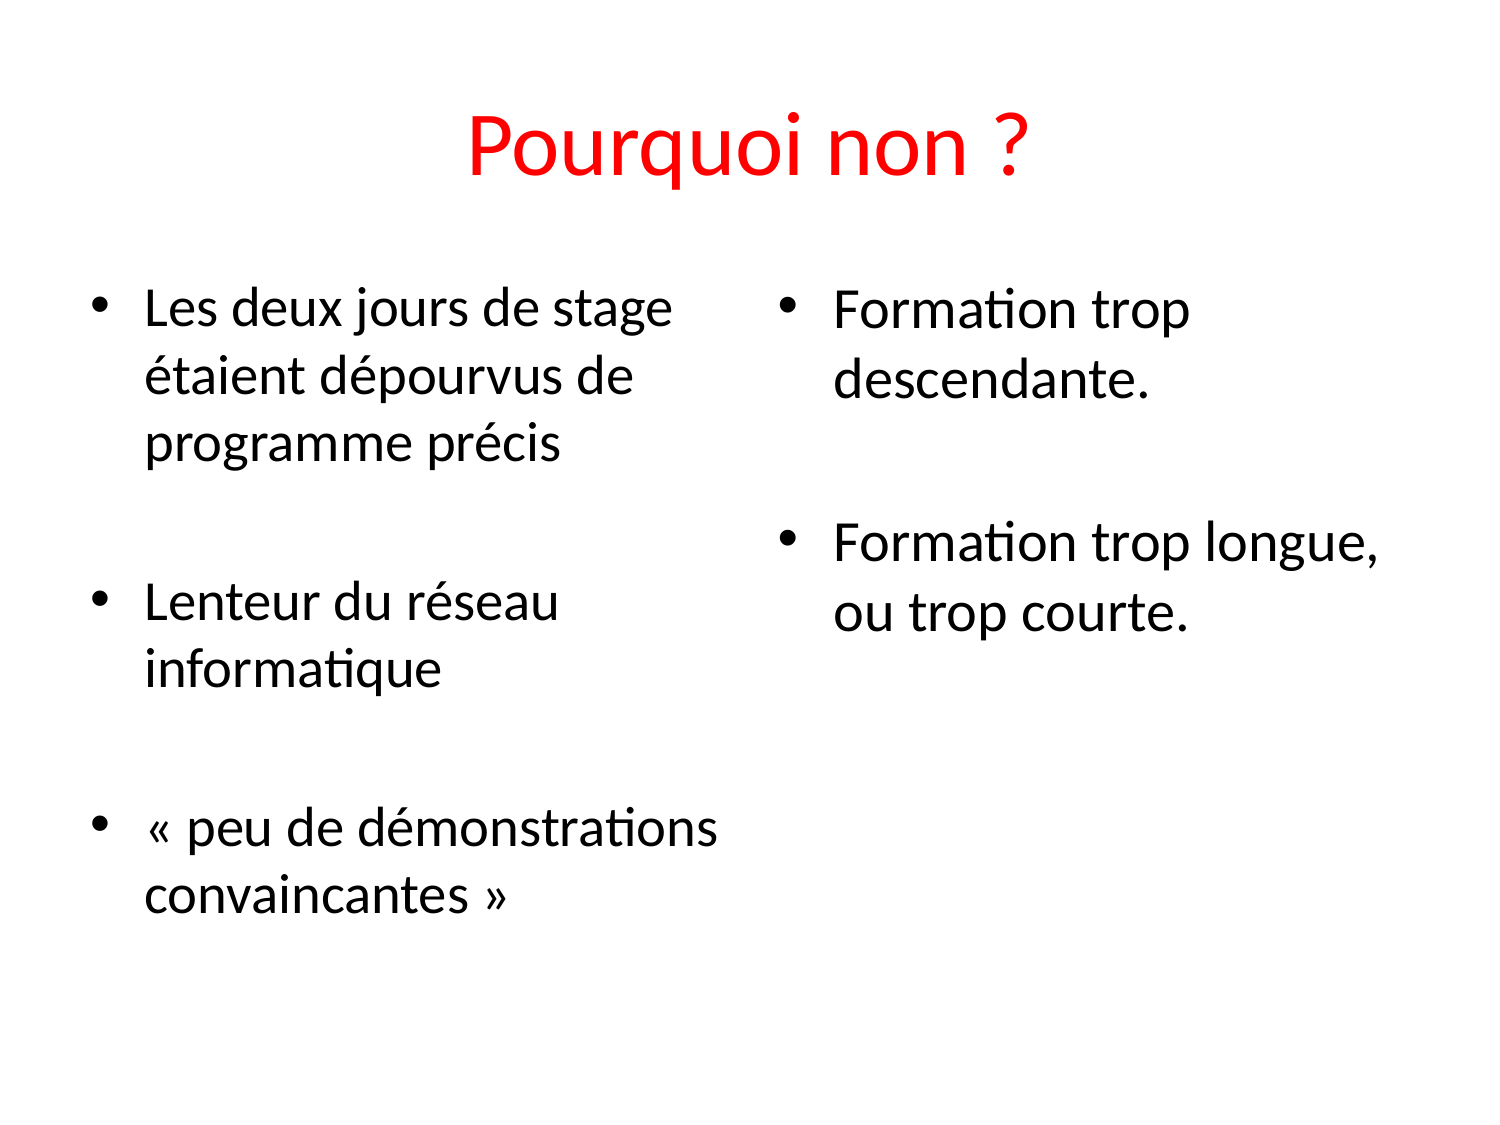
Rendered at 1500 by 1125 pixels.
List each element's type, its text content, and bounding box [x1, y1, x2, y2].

list Les deux jours de stage étaient dépourvus de programme précis Lenteur du réseau informatique « peu de démonstrations convaincantes » [75, 262, 738, 1005]
list Formation trop descendante. Formation trop longue, ou trop courte. [762, 262, 1425, 1005]
title Pourquoi non ? [75, 45, 1425, 233]
